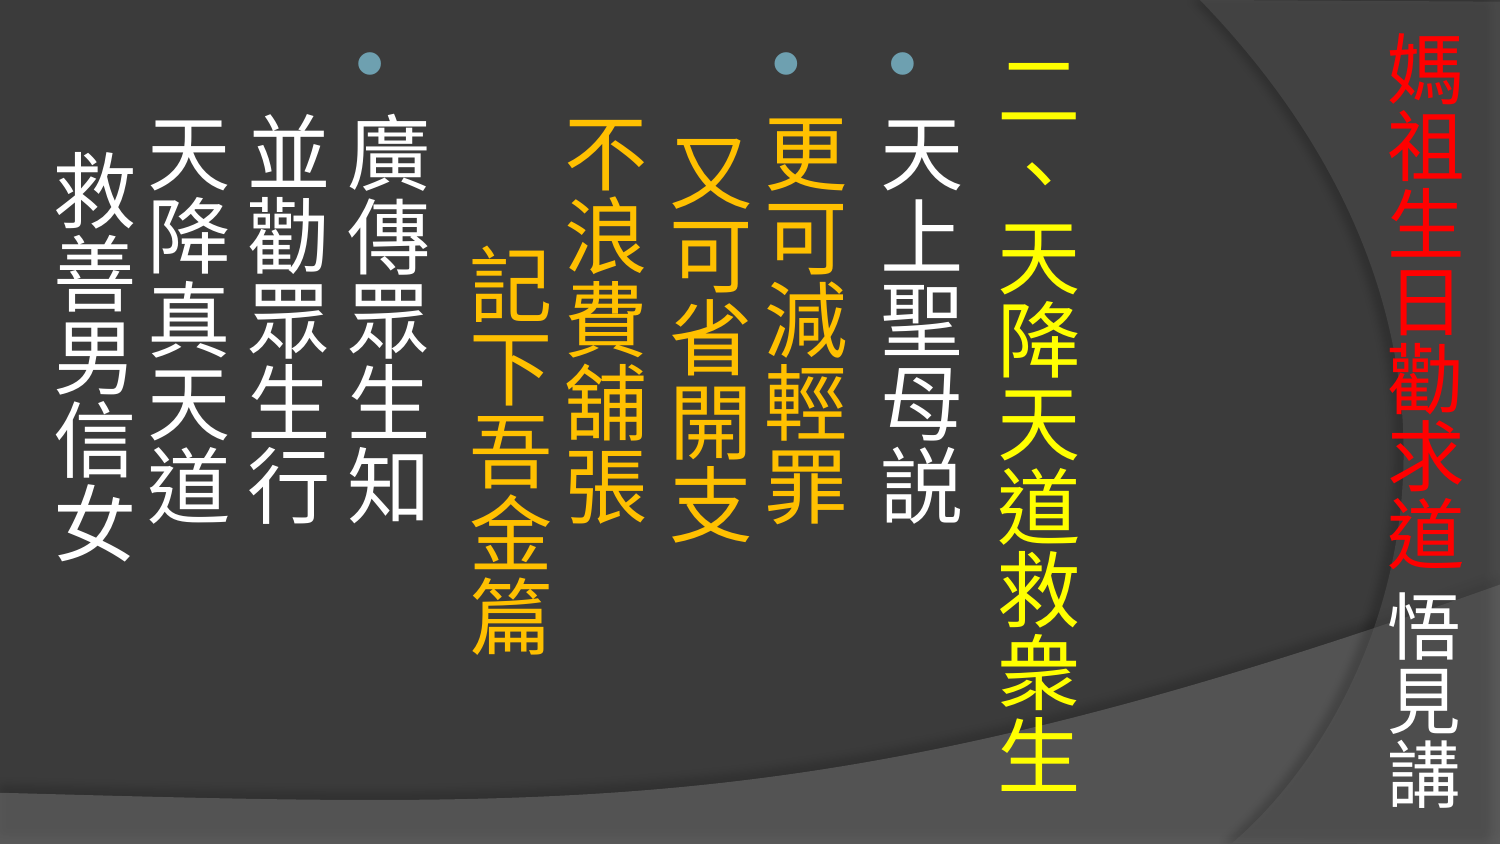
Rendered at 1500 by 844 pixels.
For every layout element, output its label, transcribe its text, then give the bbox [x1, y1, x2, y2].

title 媽祖生日勸求道 悟見講 [1364, 21, 1483, 820]
list 二、天降天道救衆生 天上聖母説 更可減輕罪 又可省開支 不浪費舖張 記下吾金篇 廣傳眾生知 並勸眾生行 天降真天道 救善男信女 [29, 27, 1365, 820]
